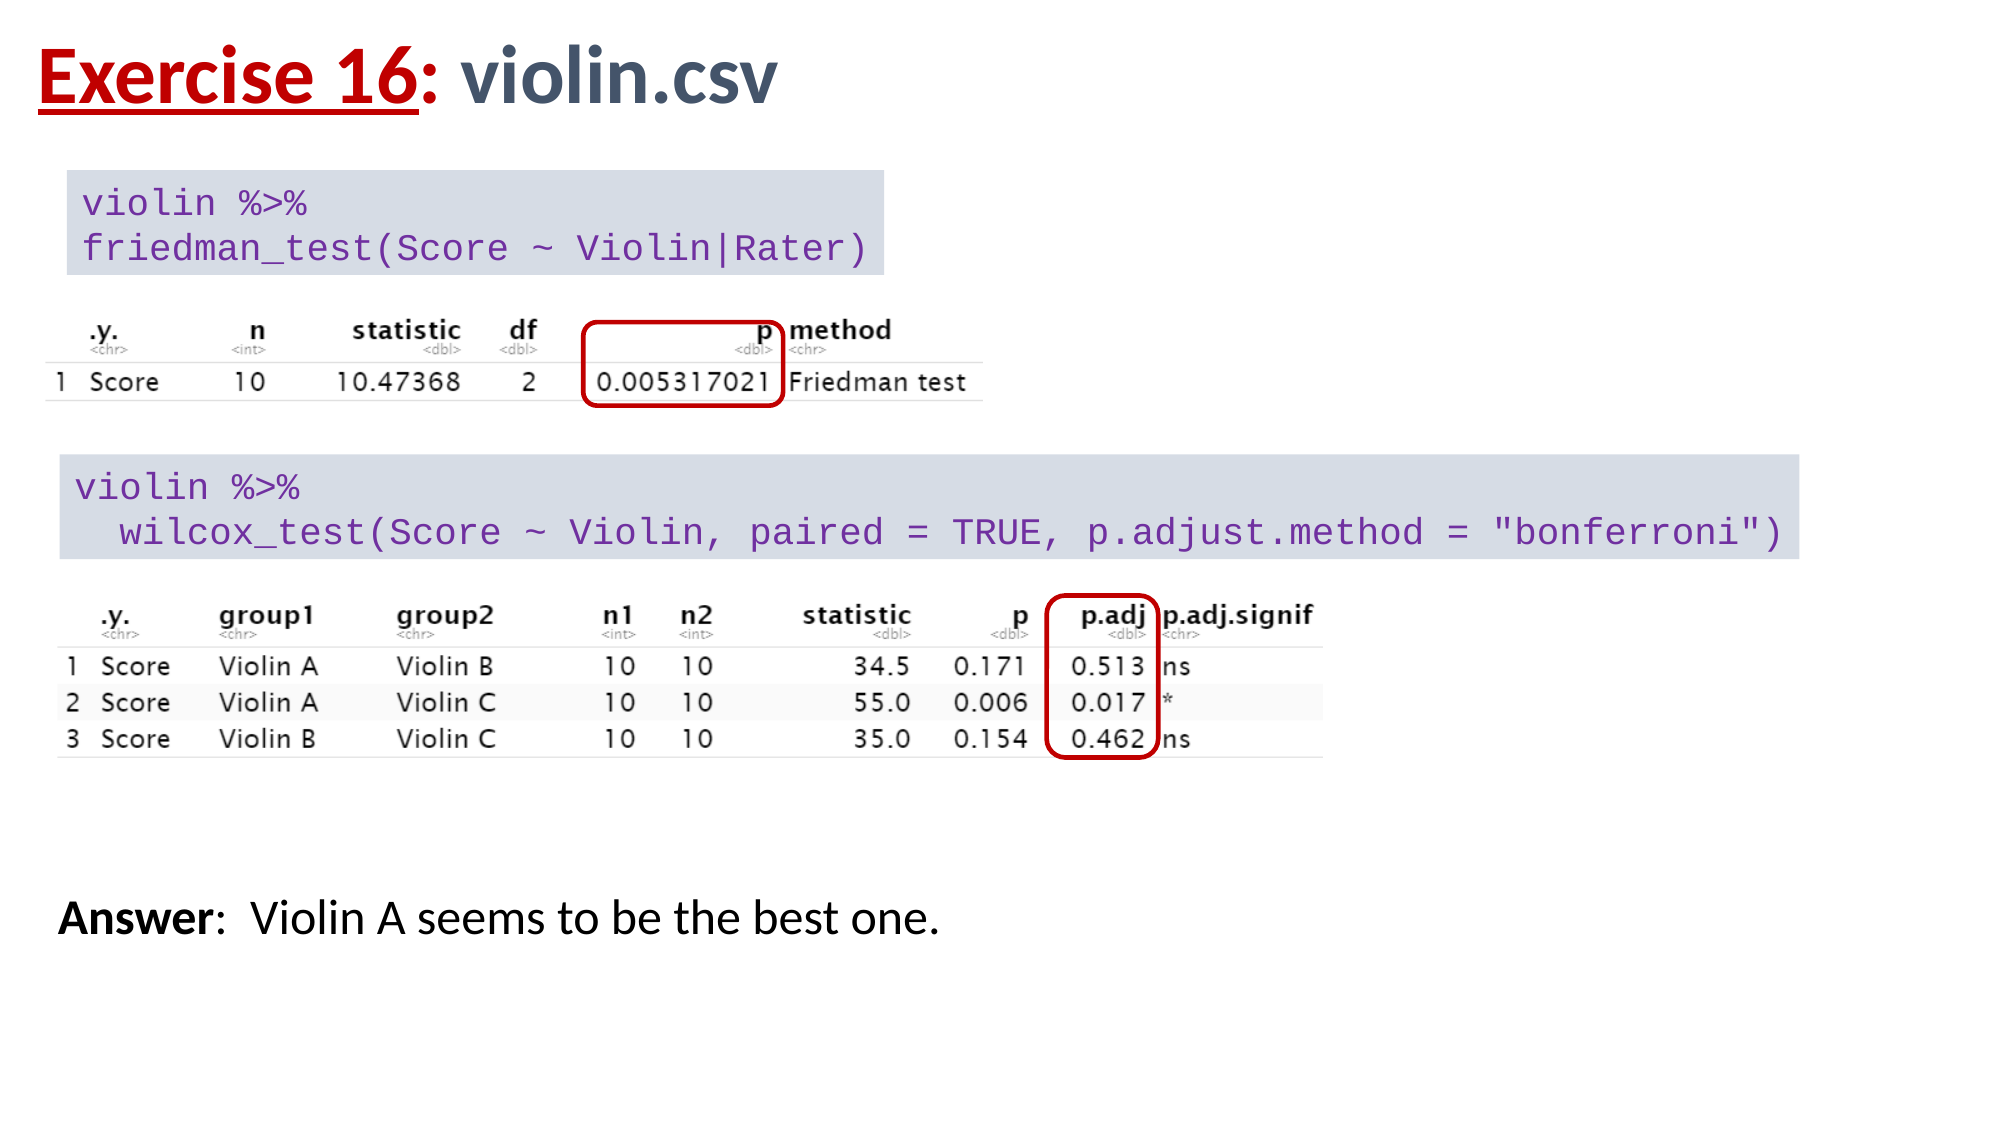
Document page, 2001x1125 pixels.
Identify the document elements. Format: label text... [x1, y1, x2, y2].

text_box Exercise 16: violin.csv [22, 13, 930, 165]
text_box violin %>% friedman_test(Score ~ Violin|Rater) [66, 170, 885, 275]
picture [38, 305, 983, 419]
picture [55, 594, 1323, 763]
text_box Answer: Violin A seems to be the best one. [43, 876, 978, 952]
text_box violin %>% wilcox_test(Score ~ Violin, paired = TRUE, p.adjust.method = "bonferroni") [59, 454, 1800, 560]
